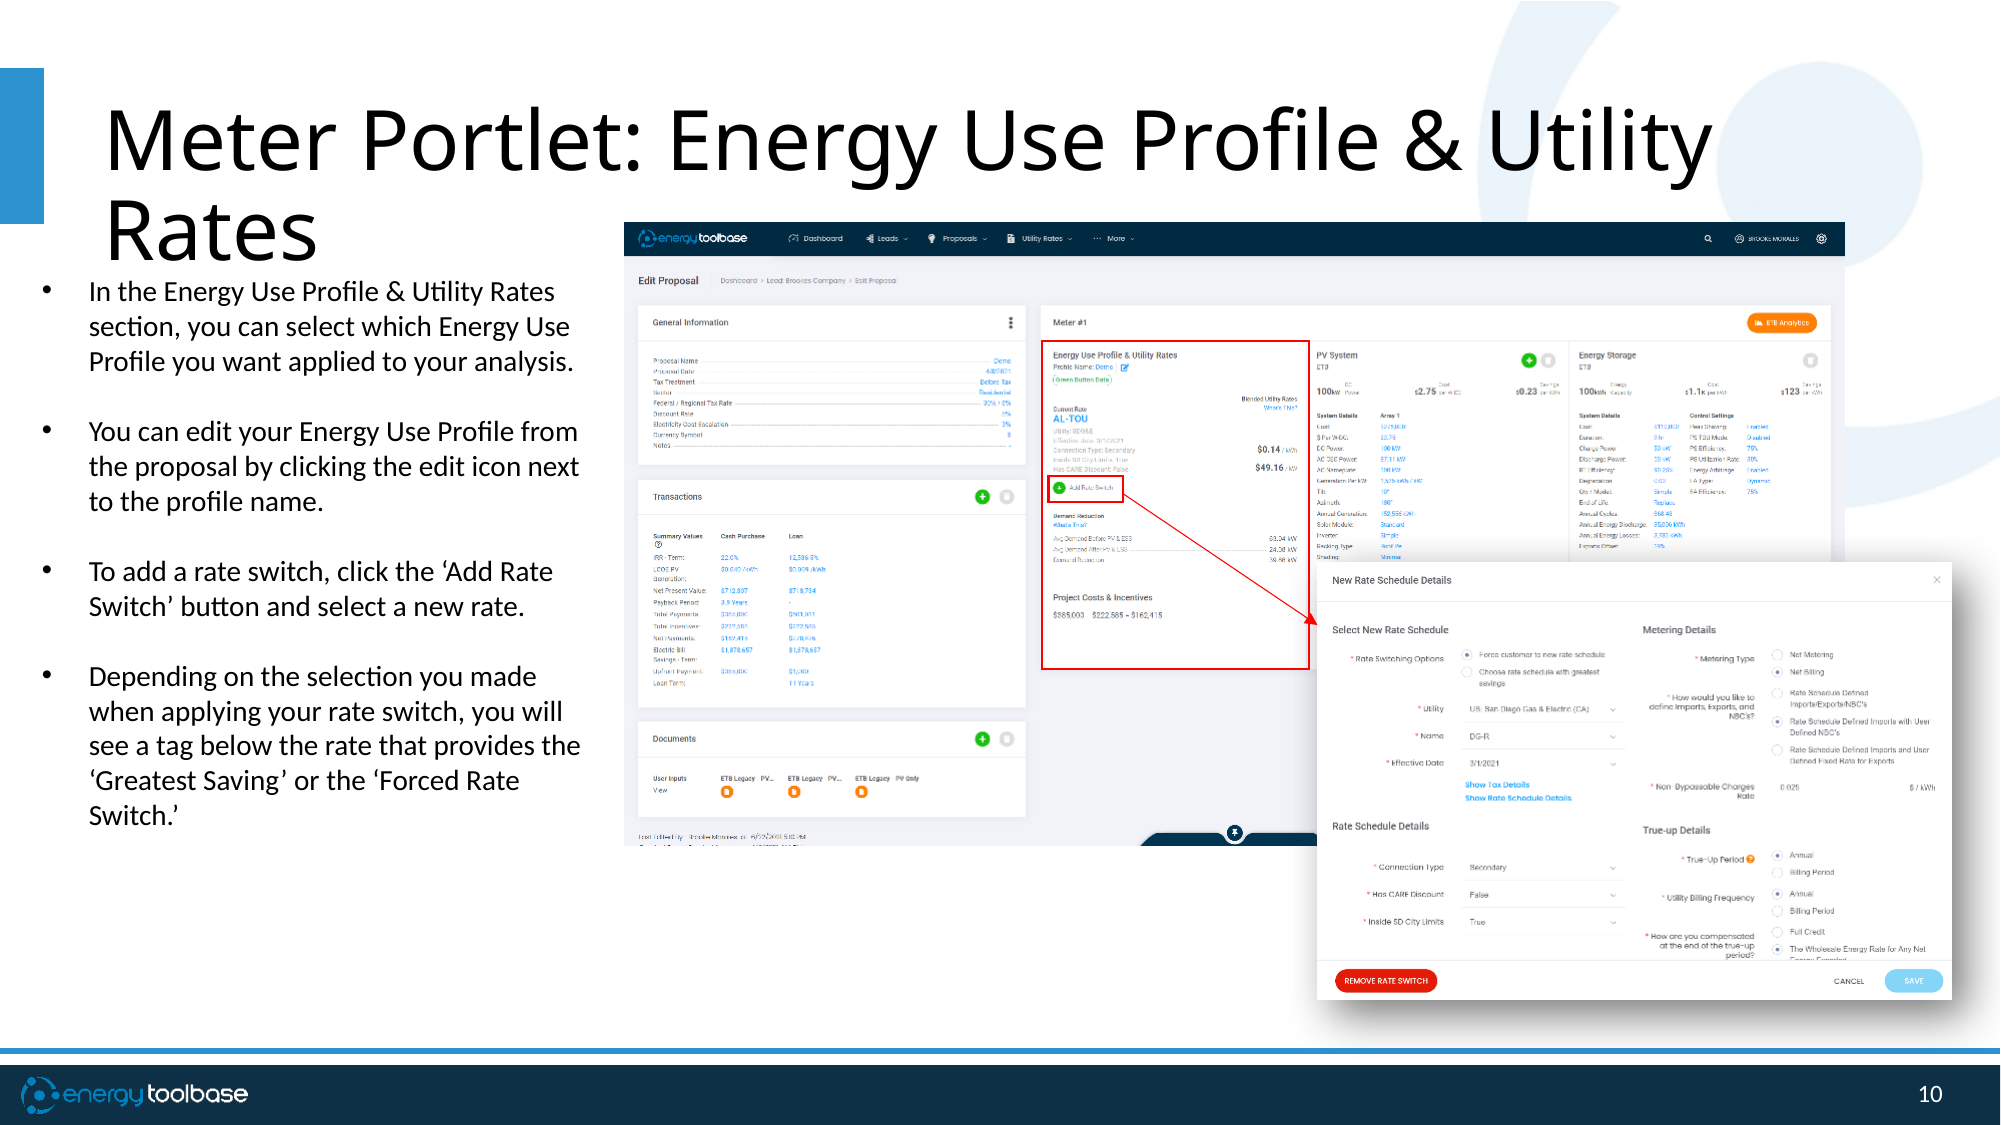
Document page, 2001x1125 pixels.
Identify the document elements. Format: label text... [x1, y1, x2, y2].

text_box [1122, 493, 1318, 625]
picture [21, 1077, 27, 1087]
picture [118, 1092, 124, 1099]
slide_number 10 [1881, 1060, 1980, 1125]
title Meter Portlet: Energy Use Profile & Utility Rates [103, 91, 1888, 228]
text_box In the Energy Use Profile & Utility Rates section, you can select which Energy Use Profile you want applied to your analysis. You can edit your Energy Use Profile from the proposal by clicking the edit icon next to the profile name. To add a rate switch, click the ‘Add Rate Switch’ button and select a new rate. Depending on the selection you made when applying your rate switch, you will see a tag below the rate that provides the ‘Greatest Saving’ or the ‘Forced Rate Switch.’ [27, 264, 612, 874]
picture [21, 1104, 27, 1114]
picture [25, 1077, 248, 1114]
picture [624, 1, 2000, 1000]
